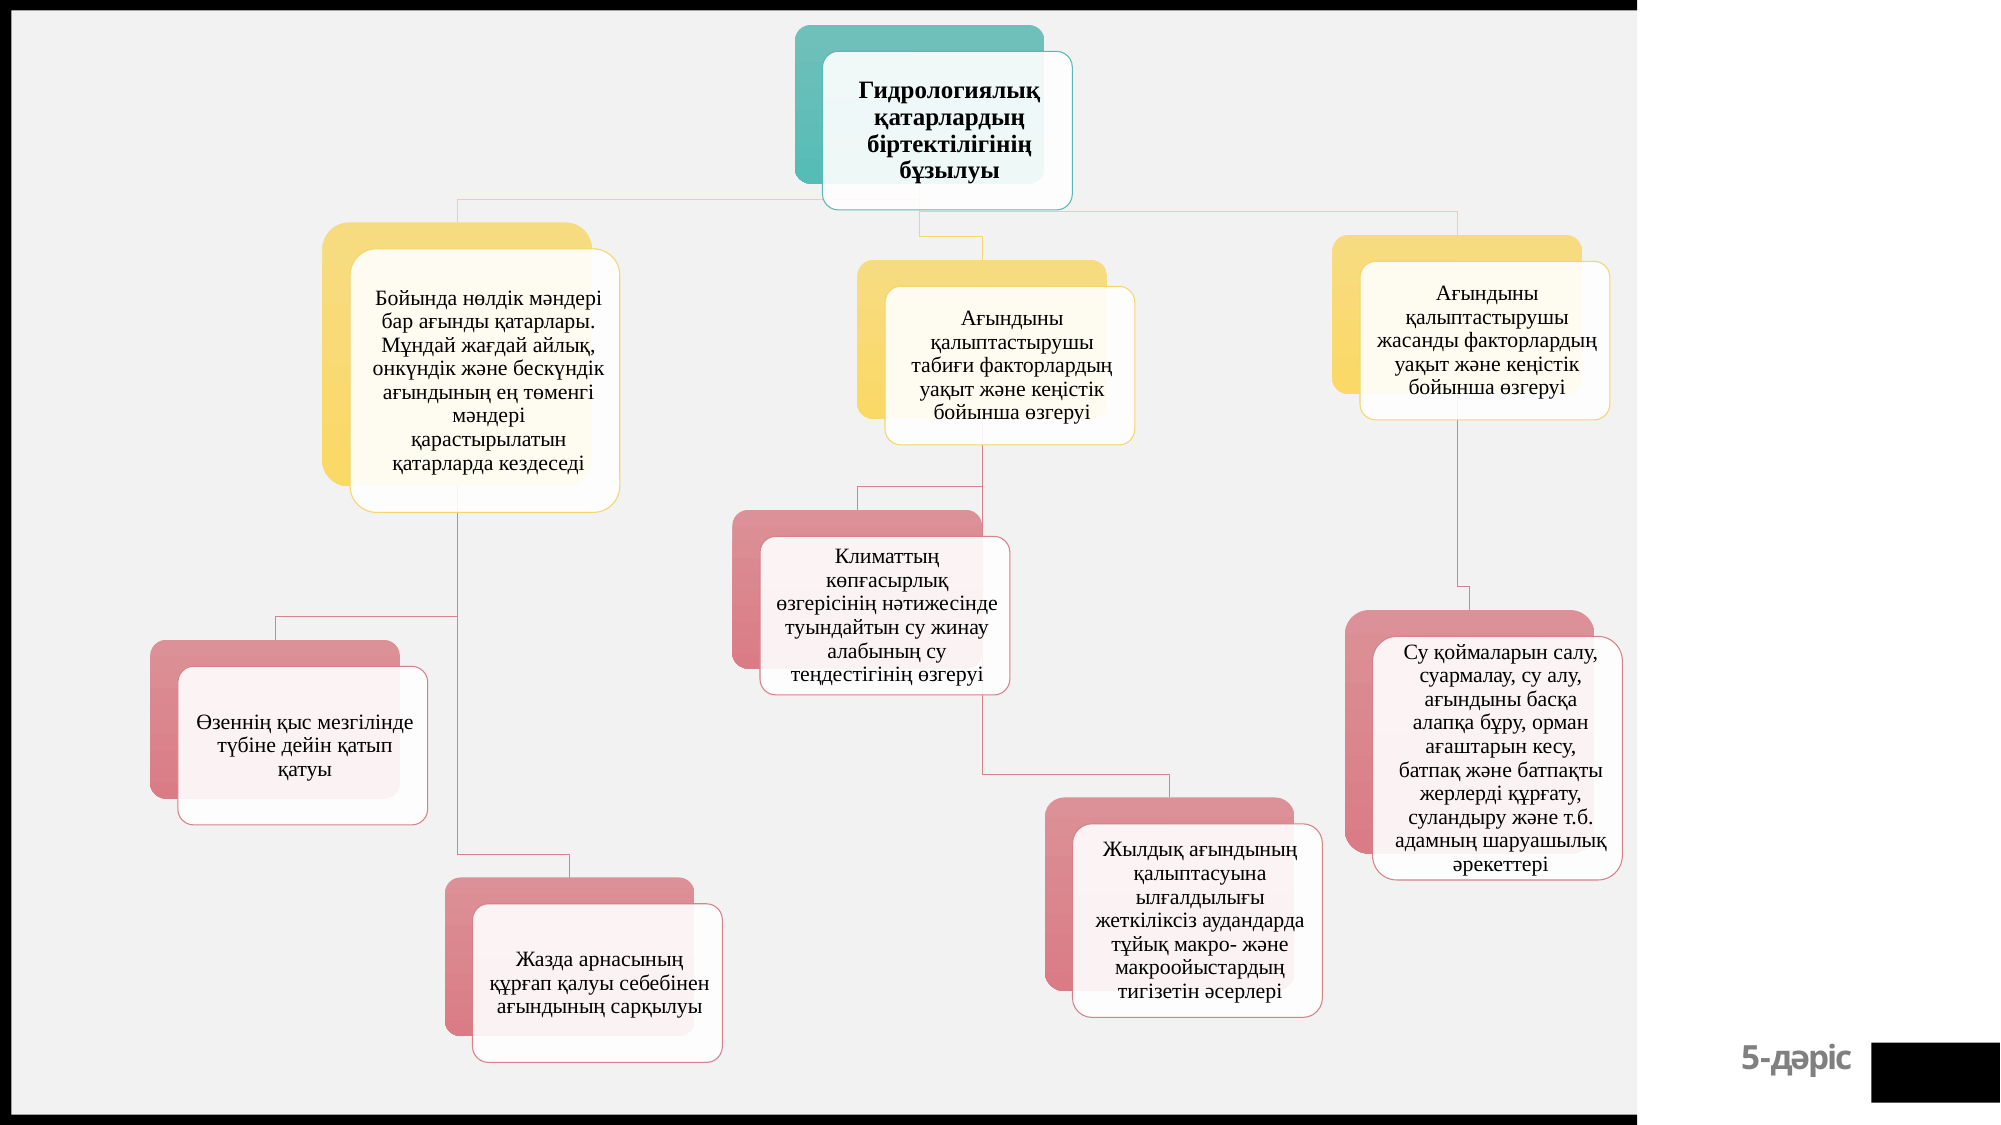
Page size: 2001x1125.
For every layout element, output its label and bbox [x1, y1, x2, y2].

text_box [144, 24, 1645, 1125]
